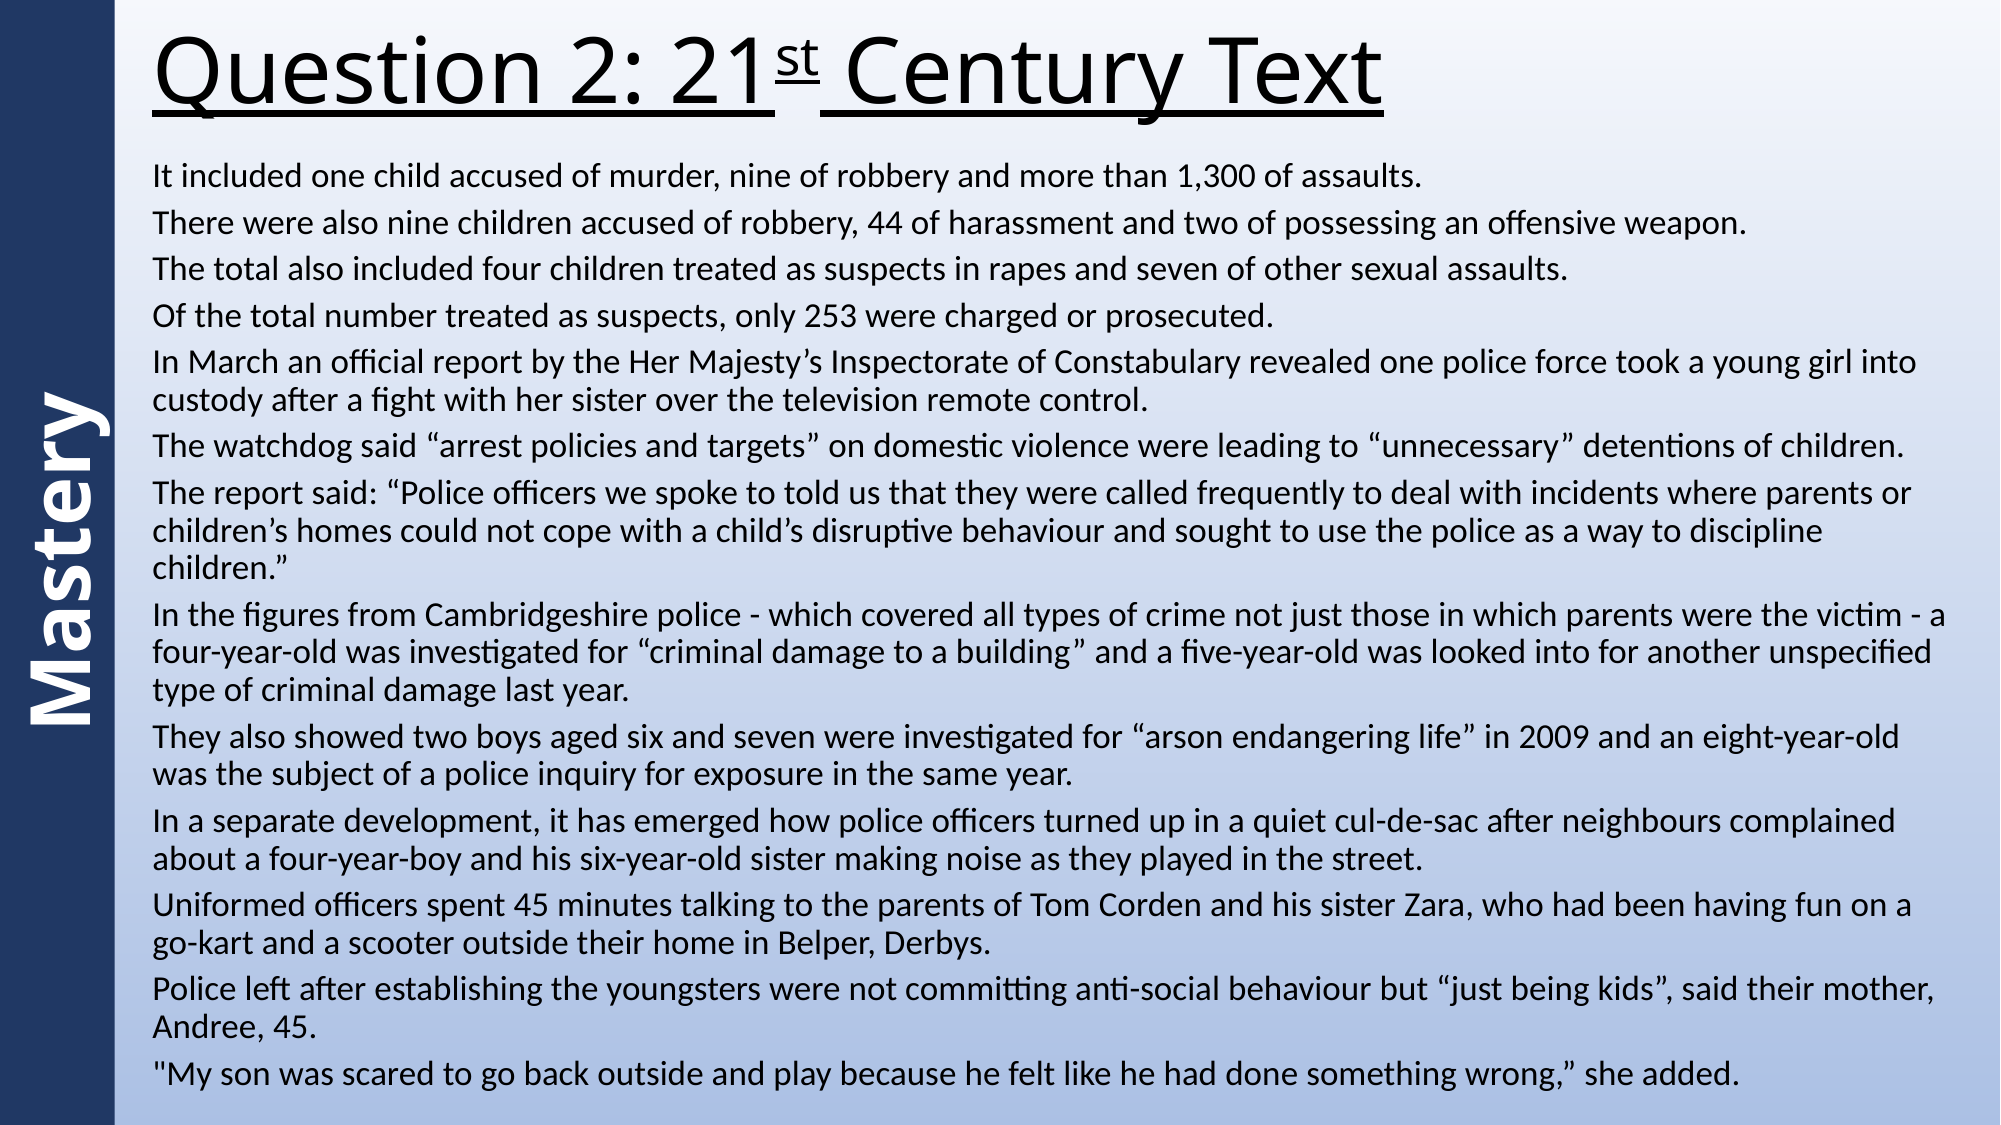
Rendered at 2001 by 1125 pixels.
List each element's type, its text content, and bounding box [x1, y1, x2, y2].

list It included one child accused of murder, nine of robbery and more than 1,300 of assaults. There were also nine children accused of robbery, 44 of harassment and two of possessing an offensive weapon. The total also included four children treated as suspects in rapes and seven of other sexual assaults. Of the total number treated as suspects, only 253 were charged or prosecuted. In March an official report by the Her Majesty’s Inspectorate of Constabulary revealed one police force took a young girl into custody after a fight with her sister over the television remote control. The watchdog said “arrest policies and targets” on domestic violence were leading to “unnecessary” detentions of children. The report said: “Police officers we spoke to told us that they were called frequently to deal with incidents where parents or children’s homes could not cope with a child’s disruptive behaviour and sought to use the police as a way to discipline children.” In the figures from Cambridgeshire police - which covered all types of crime not just those in which parents were the victim - a four-year-old was investigated for “criminal damage to a building” and a five-year-old was looked into for another unspecified type of criminal damage last year. They also showed two boys aged six and seven were investigated for “arson endangering life” in 2009 and an eight-year-old was the subject of a police inquiry for exposure in the same year. In a separate development, it has emerged how police officers turned up in a quiet cul-de-sac after neighbours complained about a four-year-boy and his six-year-old sister making noise as they played in the street. Uniformed officers spent 45 minutes talking to the parents of Tom Corden and his sister Zara, who had been having fun on a go-kart and a scooter outside their home in Belper, Derbys. Police left after establishing the youngsters were not committing anti-social behaviour but “just being kids”, said their mother, Andree, 45. "My son was scared to go back outside and play because he felt like he had done something wrong,” she added. [137, 149, 1967, 1109]
text_box Mastery [0, 0, 115, 1125]
title Question 2: 21st Century Text [137, 16, 1863, 132]
